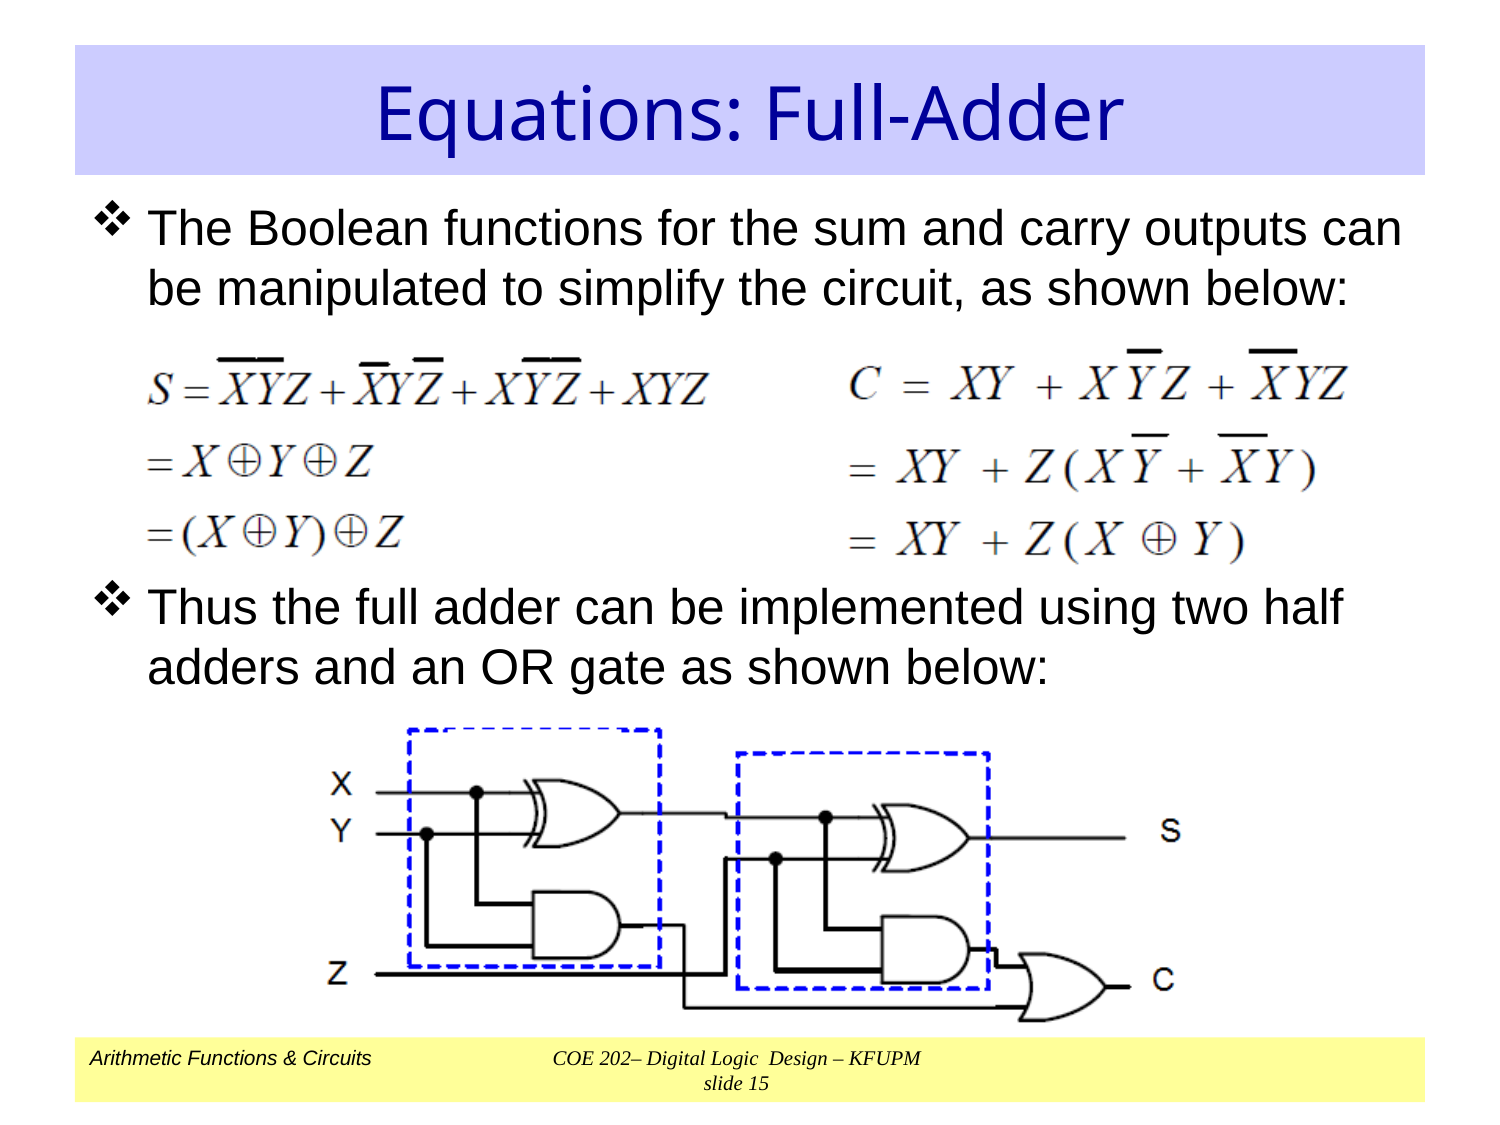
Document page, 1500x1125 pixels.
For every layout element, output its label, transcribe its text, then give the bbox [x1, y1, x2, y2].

list The Boolean functions for the sum and carry outputs can be manipulated to simplify the circuit, as shown below: Thus the full adder can be implemented using two half adders and an OR gate as shown below: [74, 187, 1426, 1032]
title Equations: Full-Adder [74, 44, 1426, 176]
picture [125, 344, 749, 585]
picture [815, 335, 1368, 585]
picture [304, 717, 1196, 1036]
